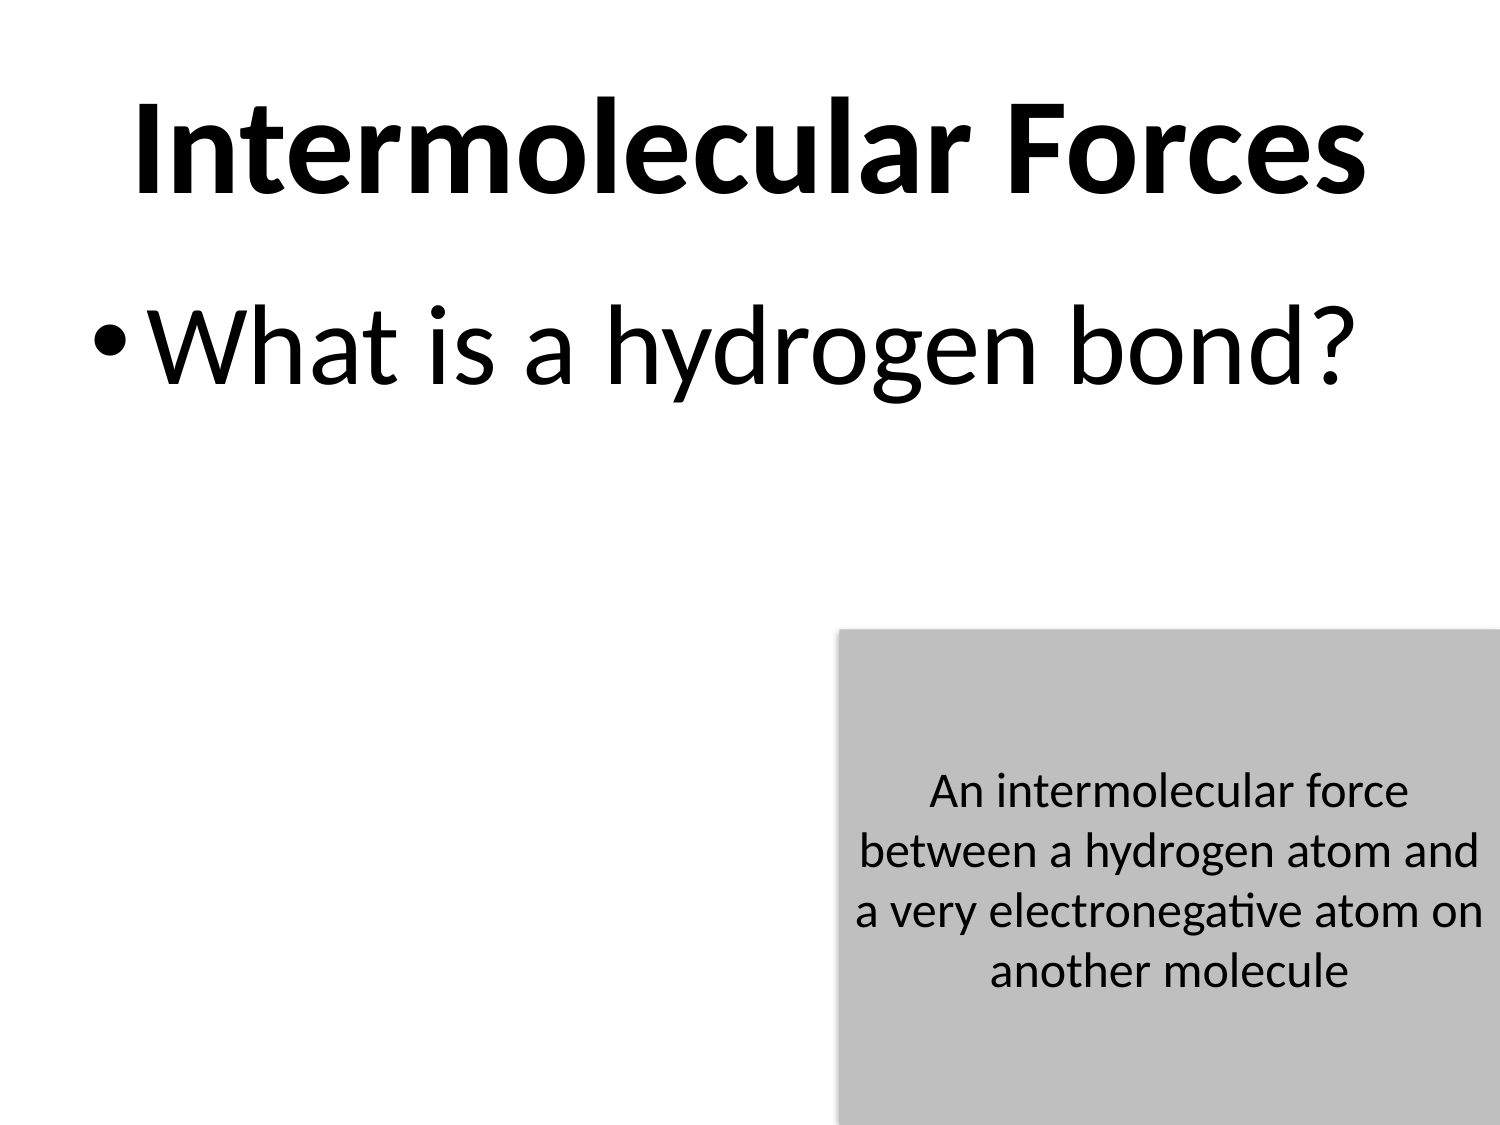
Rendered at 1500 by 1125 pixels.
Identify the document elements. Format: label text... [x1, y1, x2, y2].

list What is a hydrogen bond? [75, 262, 1425, 1125]
text_box An intermolecular force between a hydrogen atom and a very electronegative atom on another molecule [839, 629, 1500, 1125]
title Intermolecular Forces [75, 45, 1425, 233]
